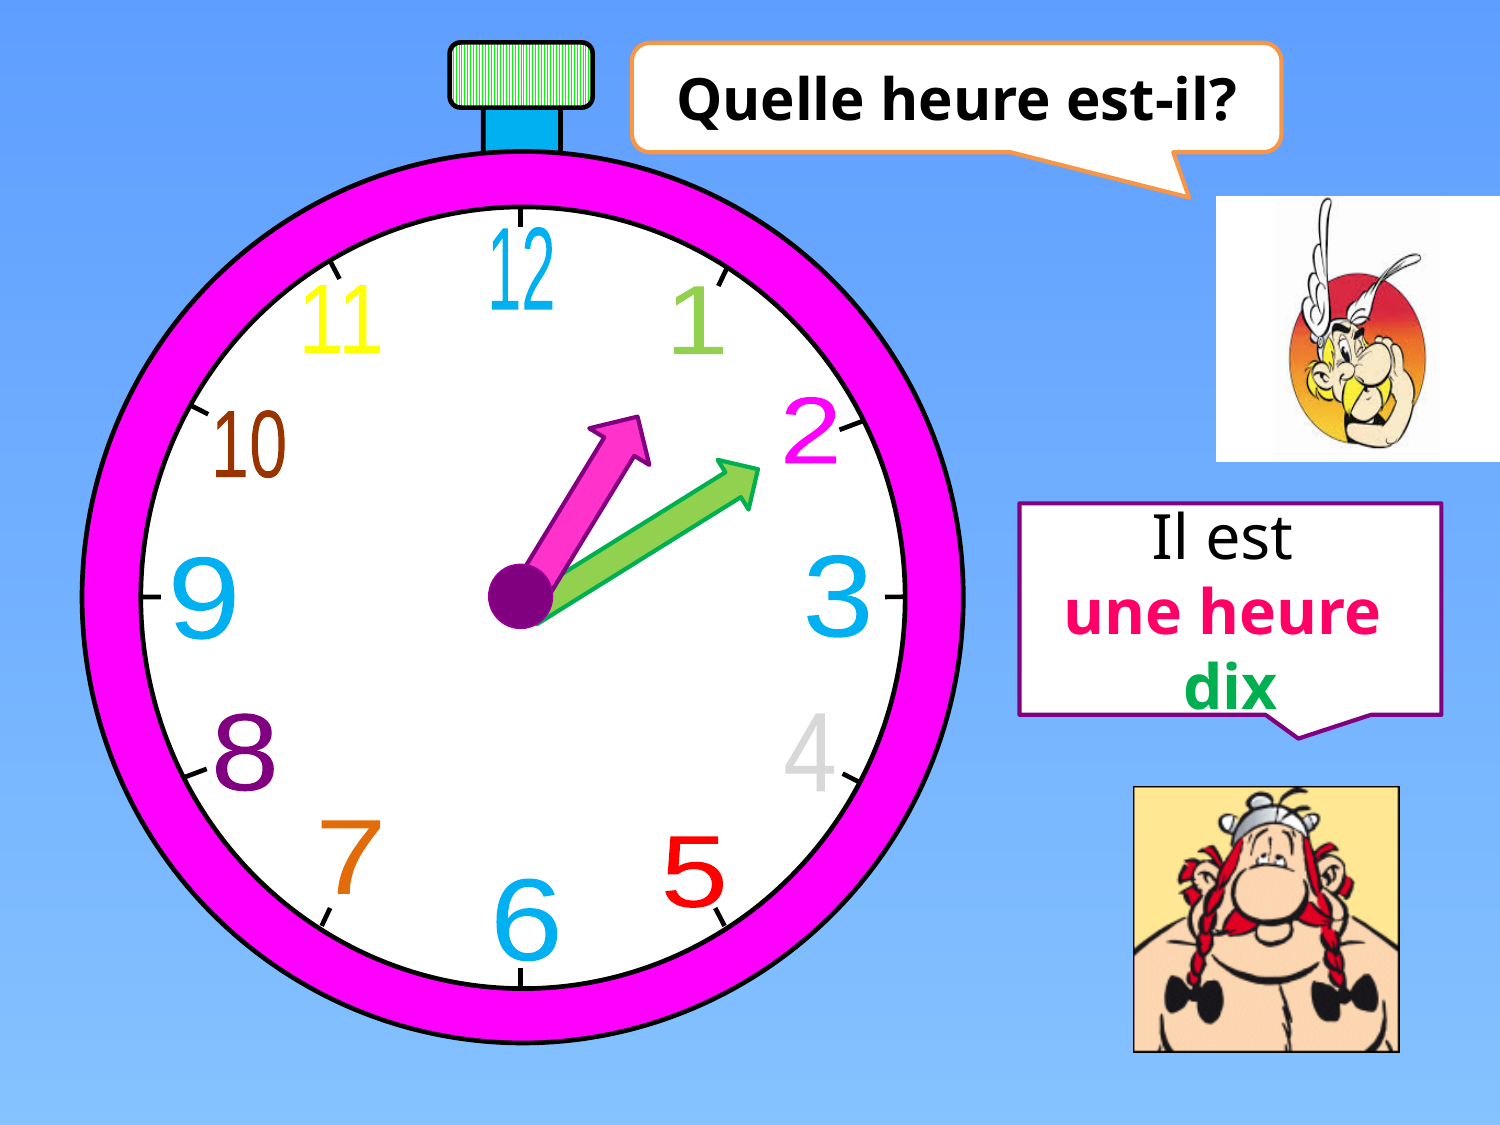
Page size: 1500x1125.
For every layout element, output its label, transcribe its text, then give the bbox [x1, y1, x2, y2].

picture [1133, 786, 1400, 1053]
text_box Quelle heure est-il? [962, 40, 1284, 200]
text_box Il est une heure dix [1017, 501, 1444, 741]
picture [1216, 195, 1500, 463]
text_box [81, 42, 964, 1044]
